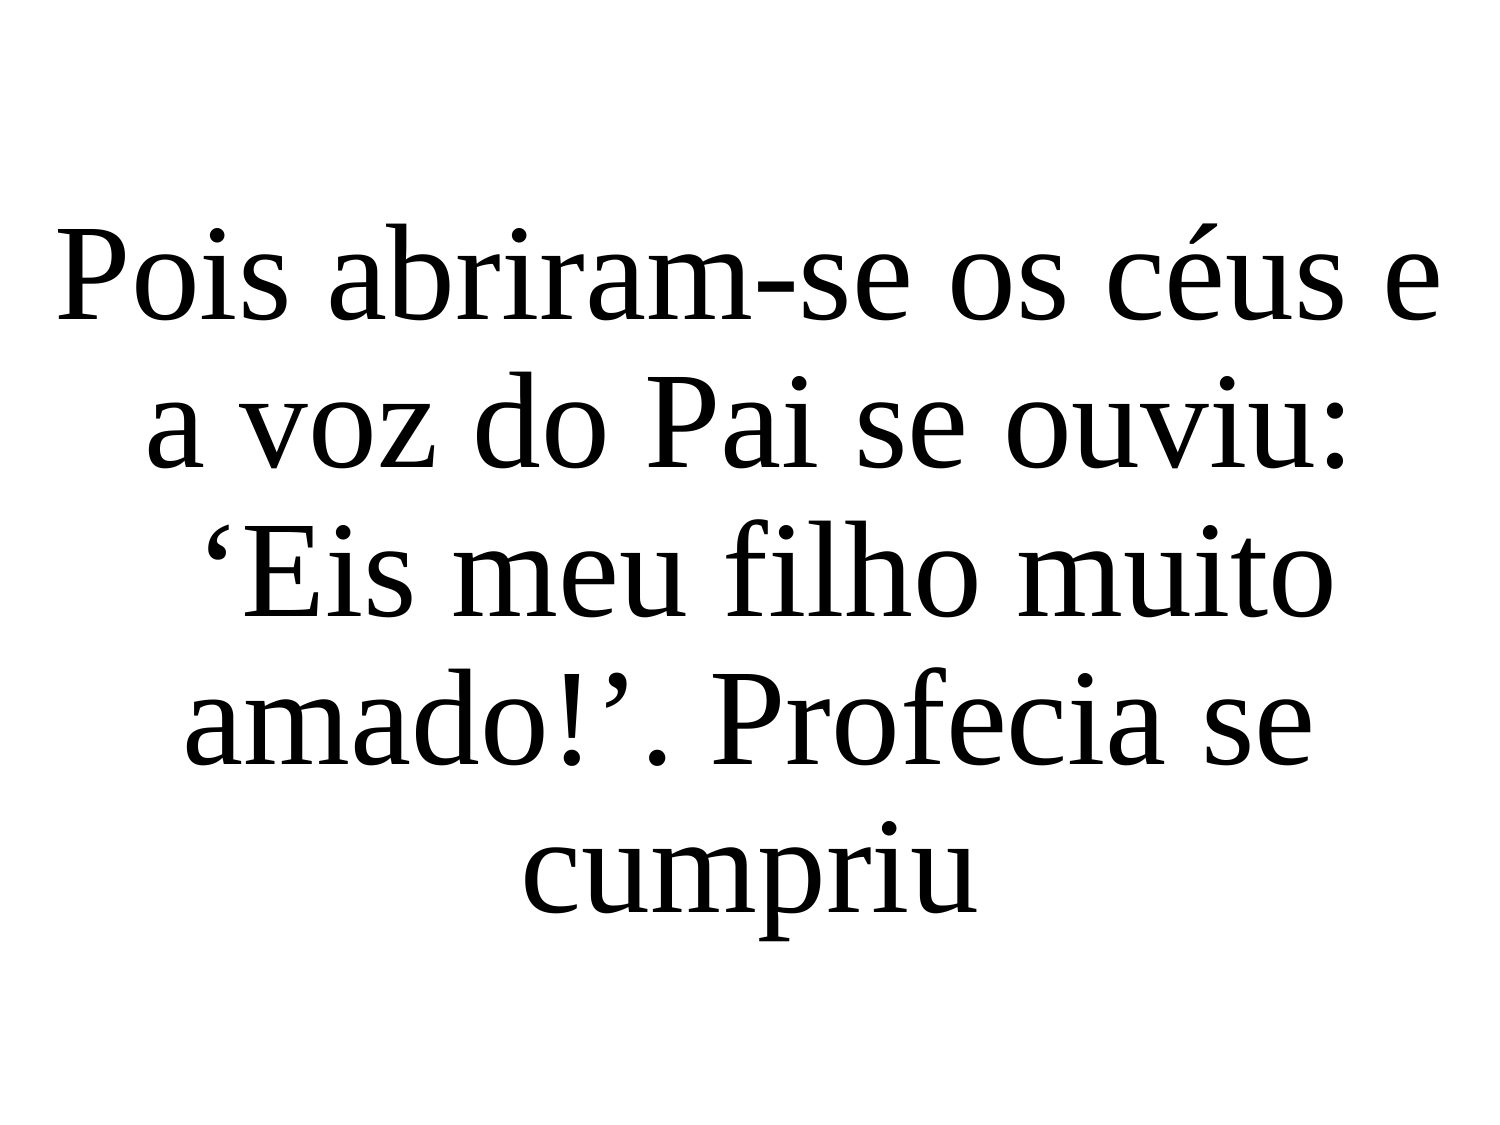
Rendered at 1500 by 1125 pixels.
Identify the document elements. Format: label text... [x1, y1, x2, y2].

list Pois abriram-se os céus e a voz do Pai se ouviu: ‘Eis meu filho muito amado!’. Profecia se cumpriu [0, 0, 1500, 1125]
